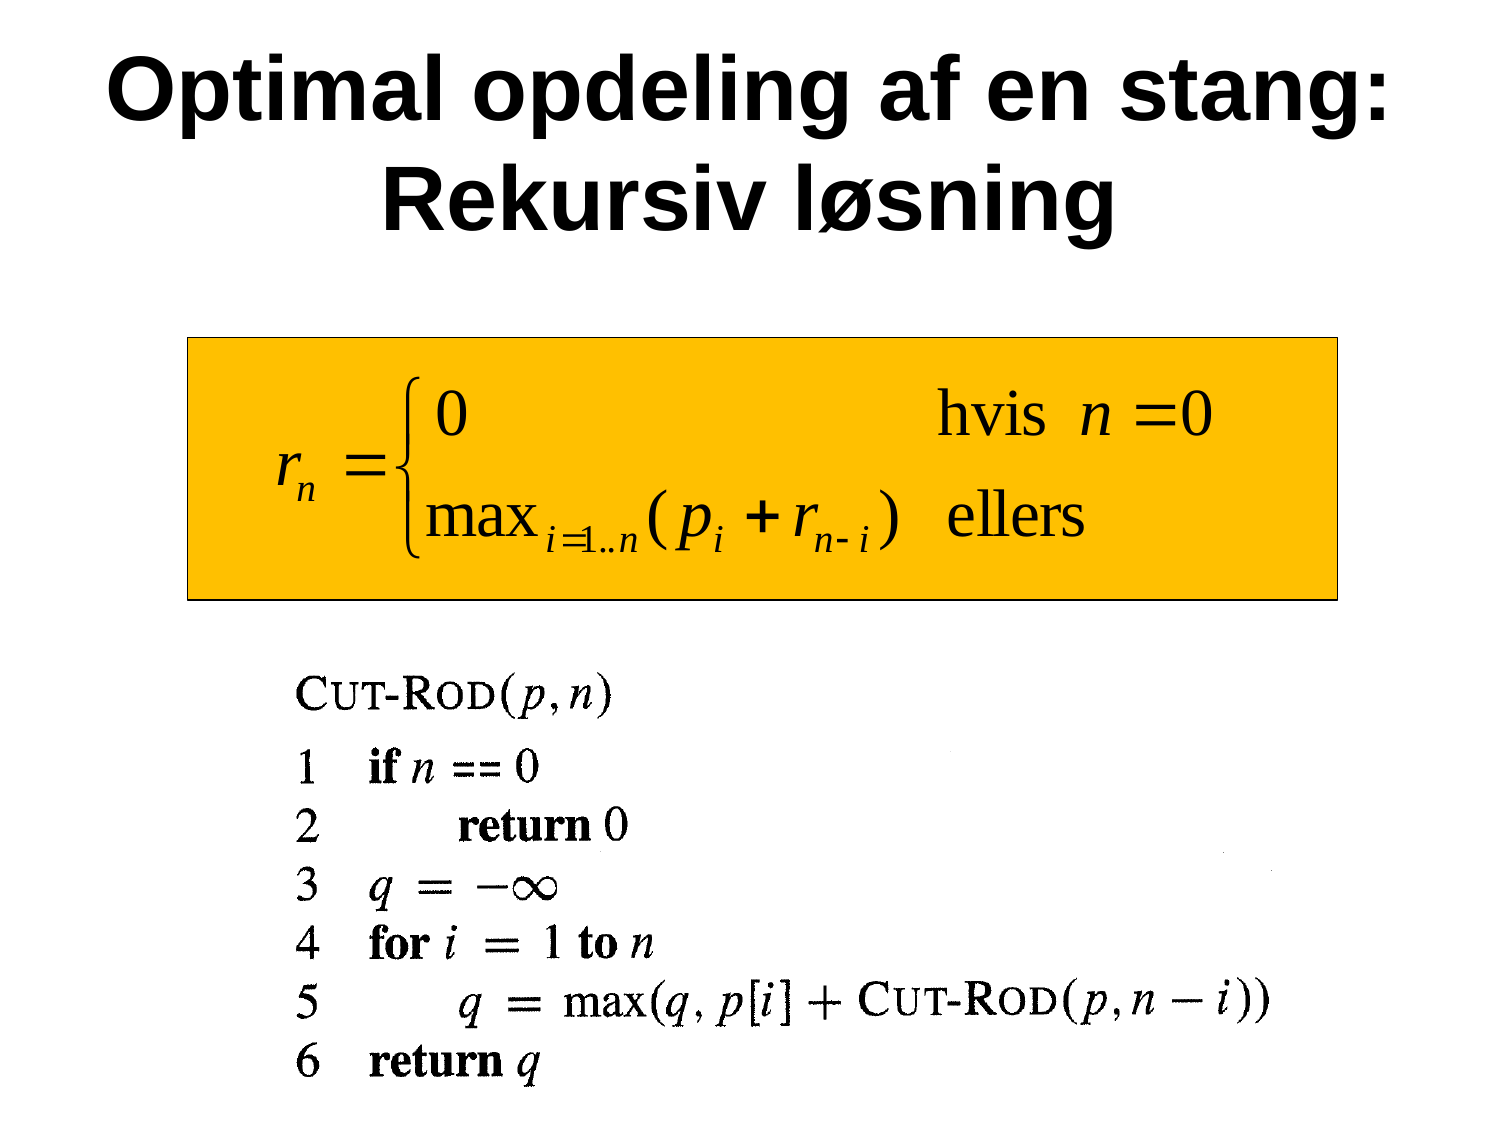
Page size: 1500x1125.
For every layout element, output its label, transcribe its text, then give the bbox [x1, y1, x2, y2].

picture [290, 667, 1276, 1088]
text_box [187, 337, 1338, 600]
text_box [265, 361, 1238, 576]
title Optimal opdeling af en stang: Rekursiv løsning [74, 44, 1426, 233]
